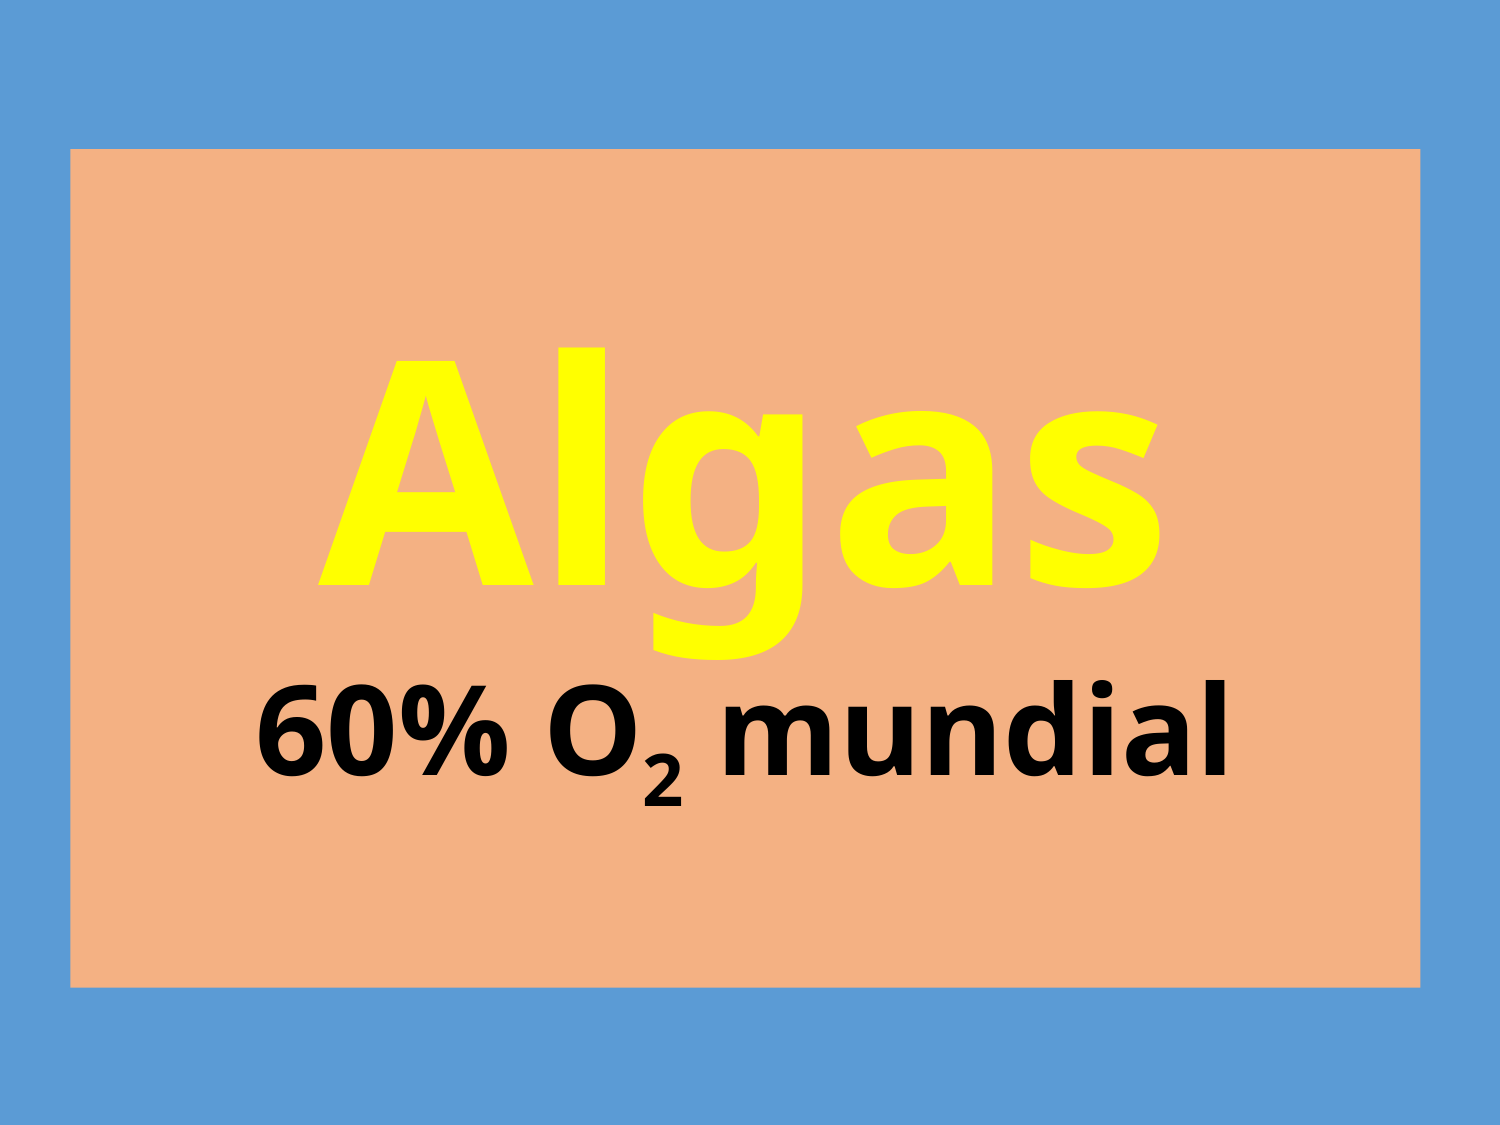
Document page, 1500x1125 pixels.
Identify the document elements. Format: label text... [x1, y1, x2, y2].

title Algas 60% O2 mundial [70, 149, 1421, 988]
